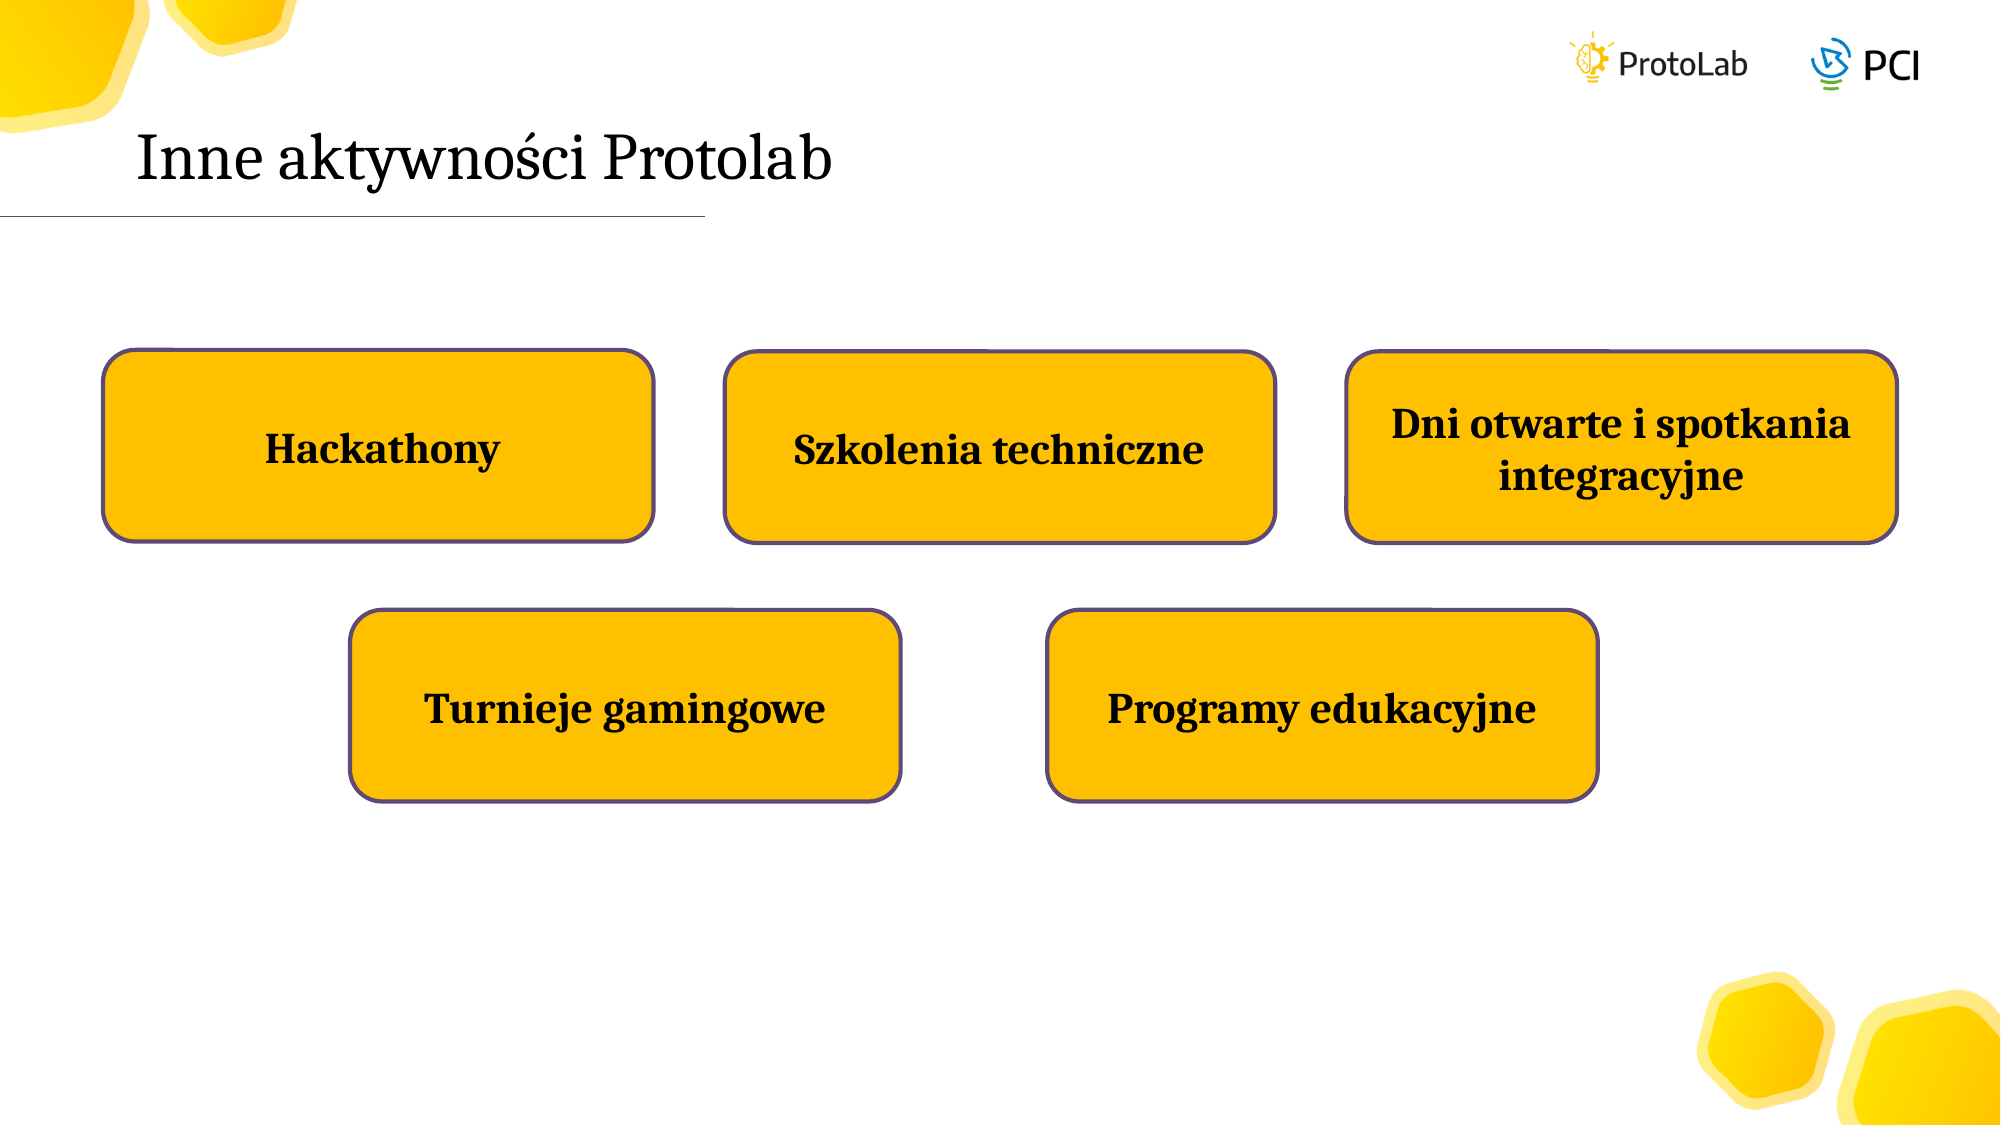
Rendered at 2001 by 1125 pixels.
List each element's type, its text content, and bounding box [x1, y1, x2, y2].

text_box Inne aktywności Protolab [121, 105, 849, 200]
text_box Programy edukacyjne [1045, 607, 1600, 804]
picture [0, 0, 2001, 1125]
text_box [102, 349, 1898, 544]
text_box Turnieje gamingowe [347, 607, 903, 804]
